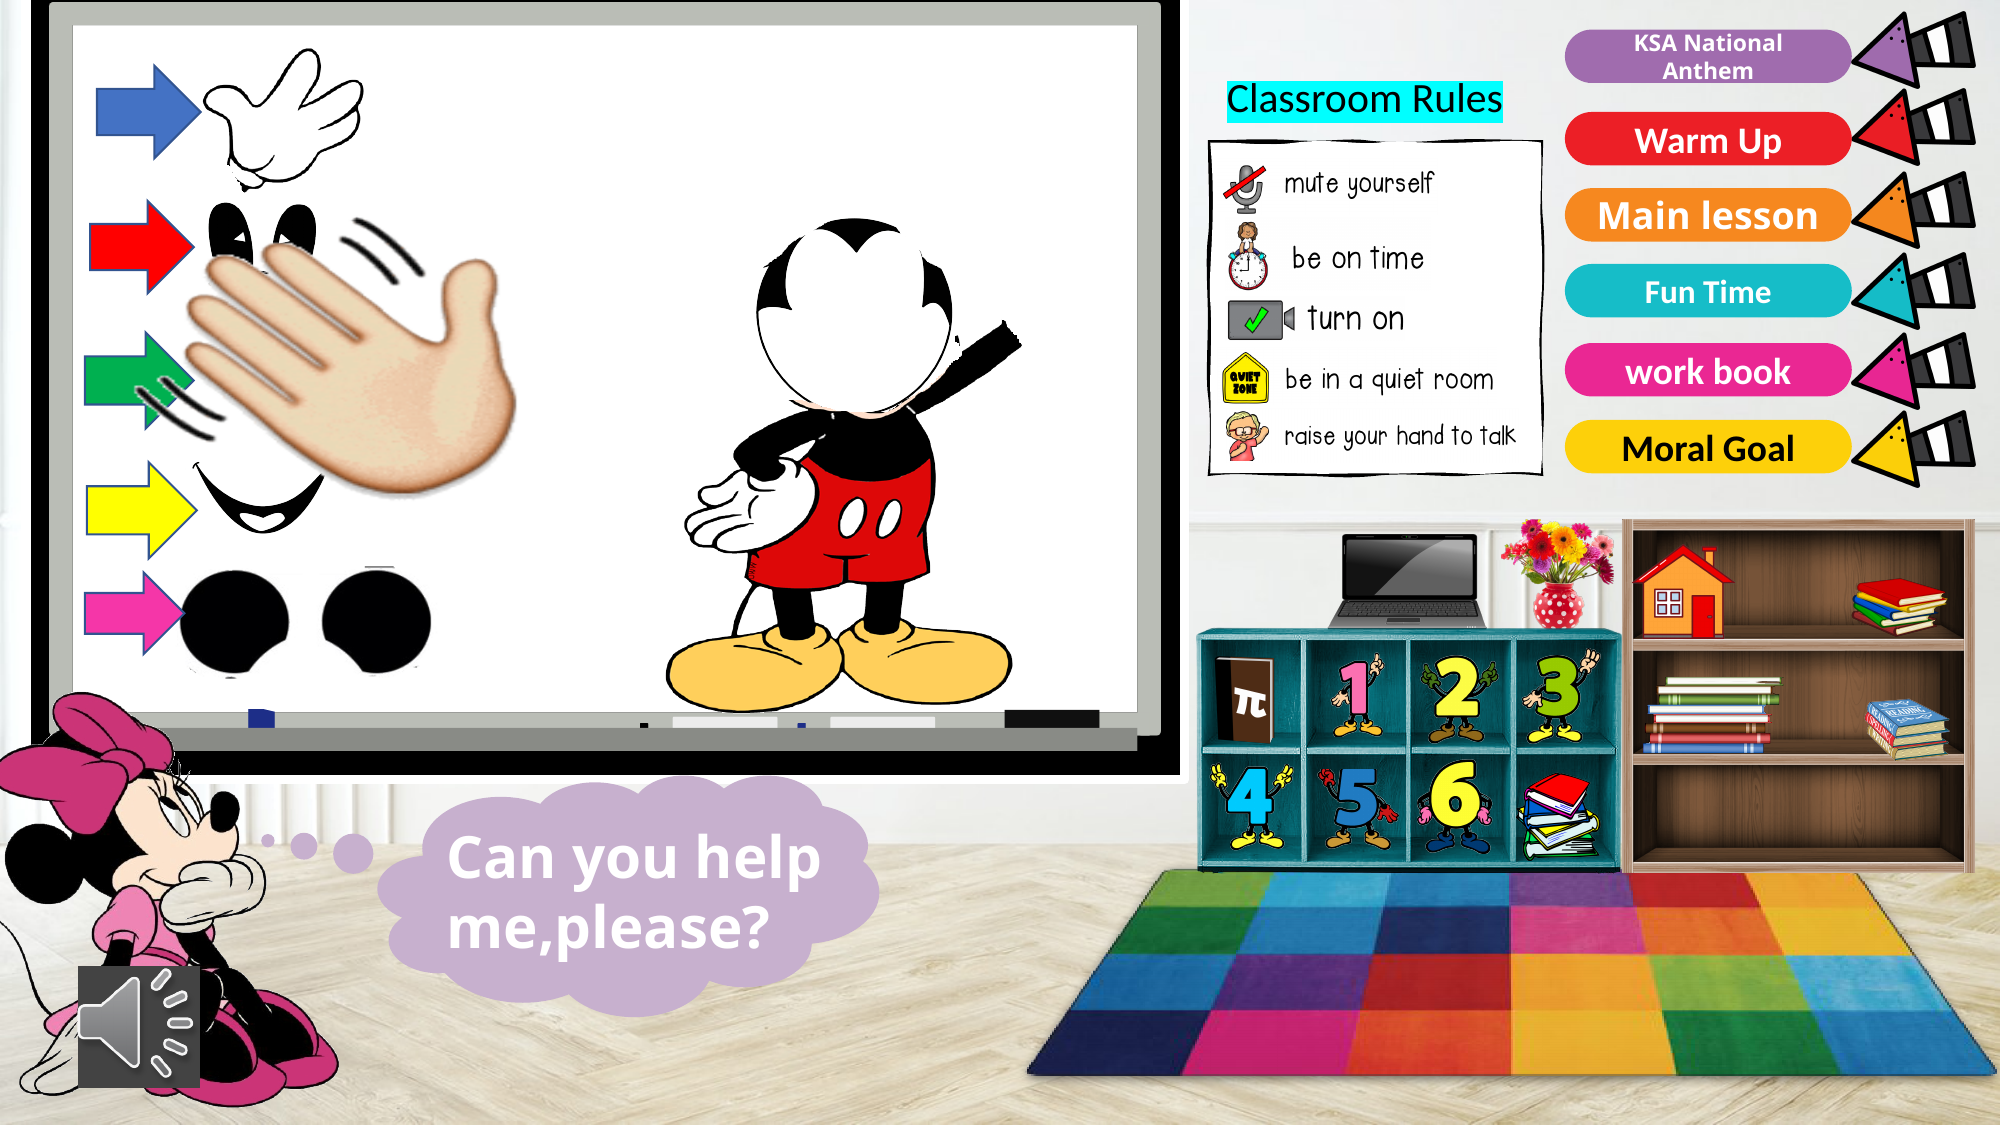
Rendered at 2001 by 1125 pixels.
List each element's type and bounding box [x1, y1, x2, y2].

picture [0, 0, 2000, 1125]
text_box [1210, 142, 1541, 474]
